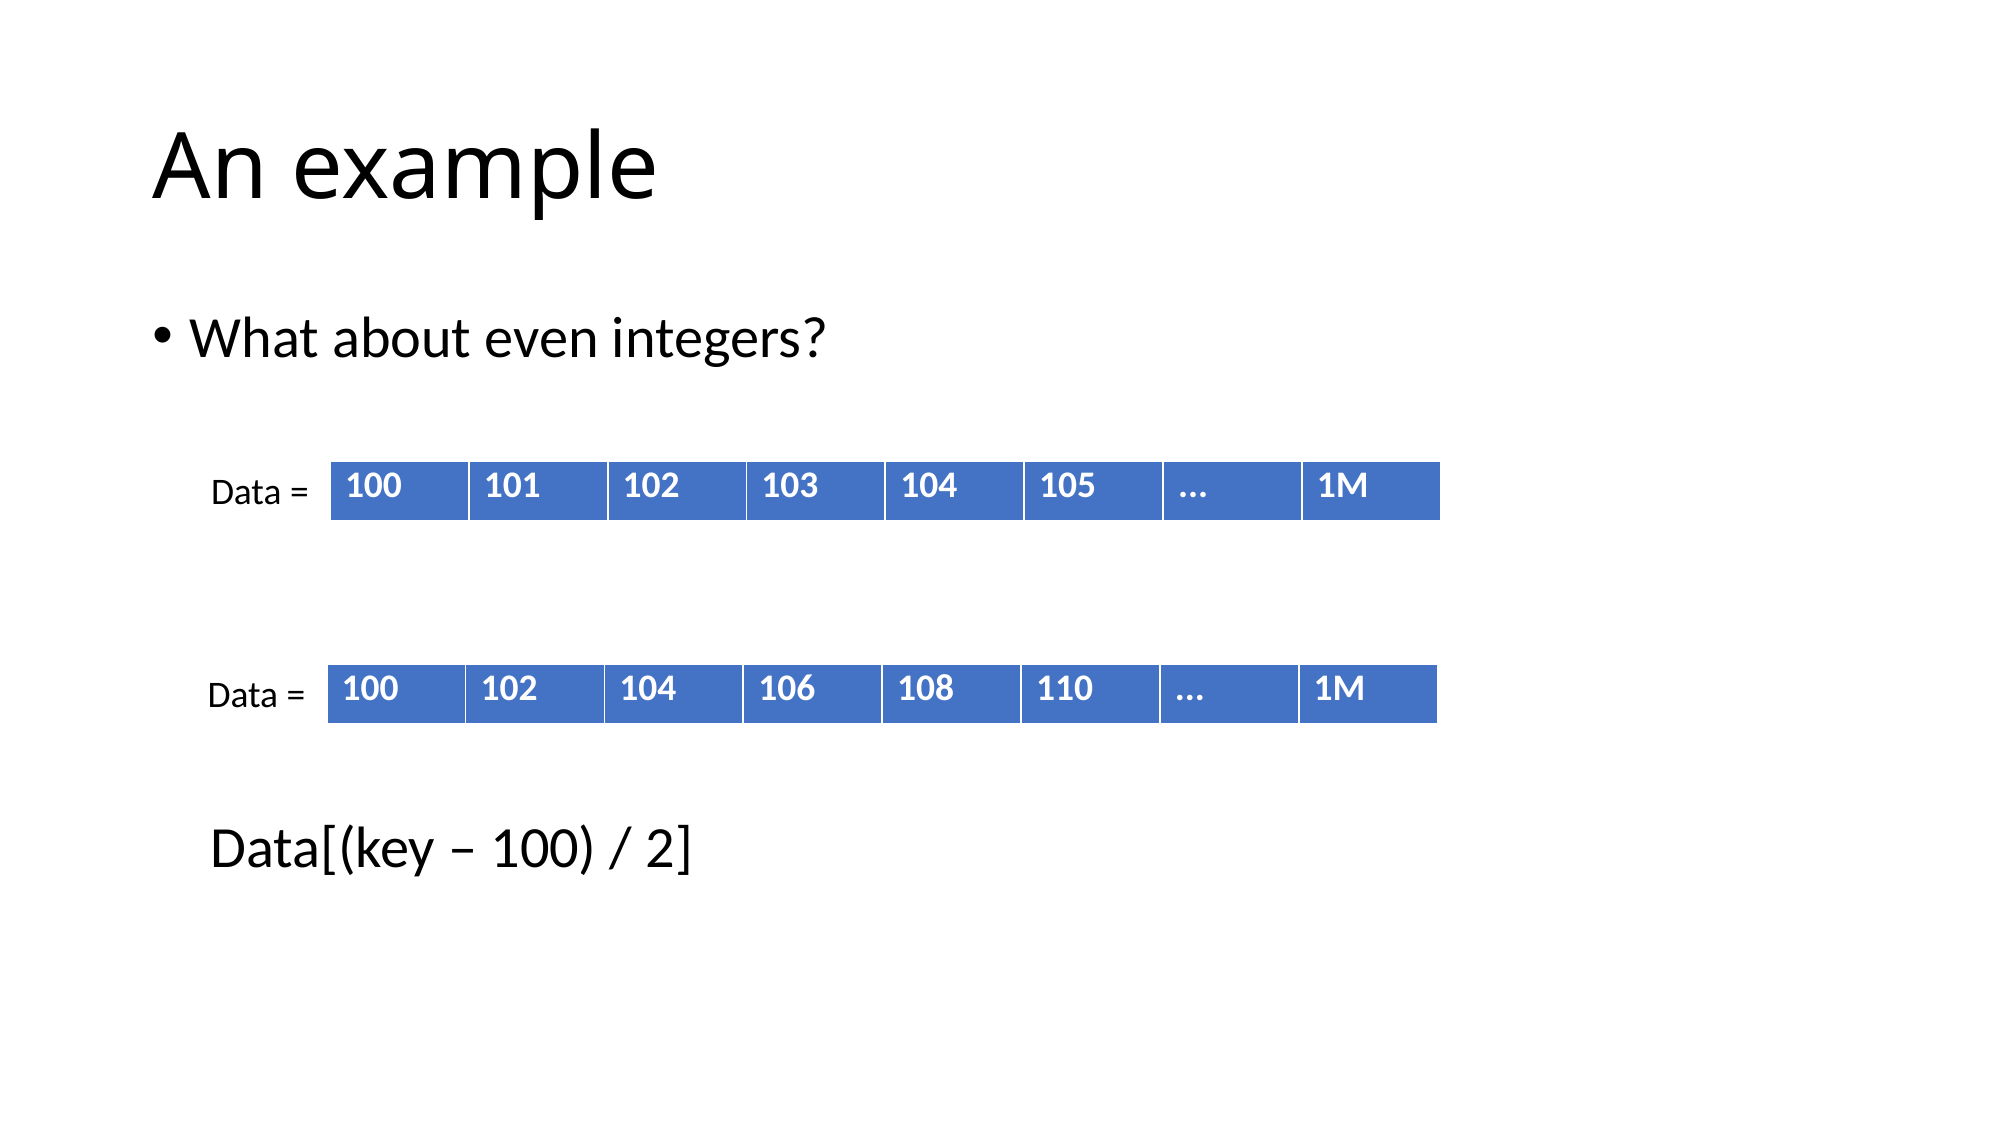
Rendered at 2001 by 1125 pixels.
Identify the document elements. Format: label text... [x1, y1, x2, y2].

table_header ... [1164, 462, 1301, 520]
title An example [137, 59, 1863, 278]
table_header 105 [1025, 462, 1162, 520]
table_header 104 [886, 462, 1023, 520]
text_box Data[(key – 100) / 2] [195, 801, 840, 887]
list What about even integers? [137, 299, 1863, 1014]
table_header 101 [470, 462, 607, 520]
table_header 106 [744, 665, 881, 723]
text_box Data = [192, 662, 381, 723]
table_header 102 [609, 462, 746, 520]
table_header 104 [605, 665, 742, 723]
table_header 1M [1300, 665, 1437, 723]
table_header 108 [883, 665, 1020, 723]
table_header 1M [1303, 462, 1440, 520]
table_header 110 [1022, 665, 1159, 723]
table_header 100 [385, 462, 468, 520]
text_box Data = [195, 459, 385, 520]
table_header ... [1161, 665, 1298, 723]
table_header 100 [381, 665, 465, 723]
table_header 103 [747, 462, 884, 520]
table_header 102 [466, 665, 604, 723]
